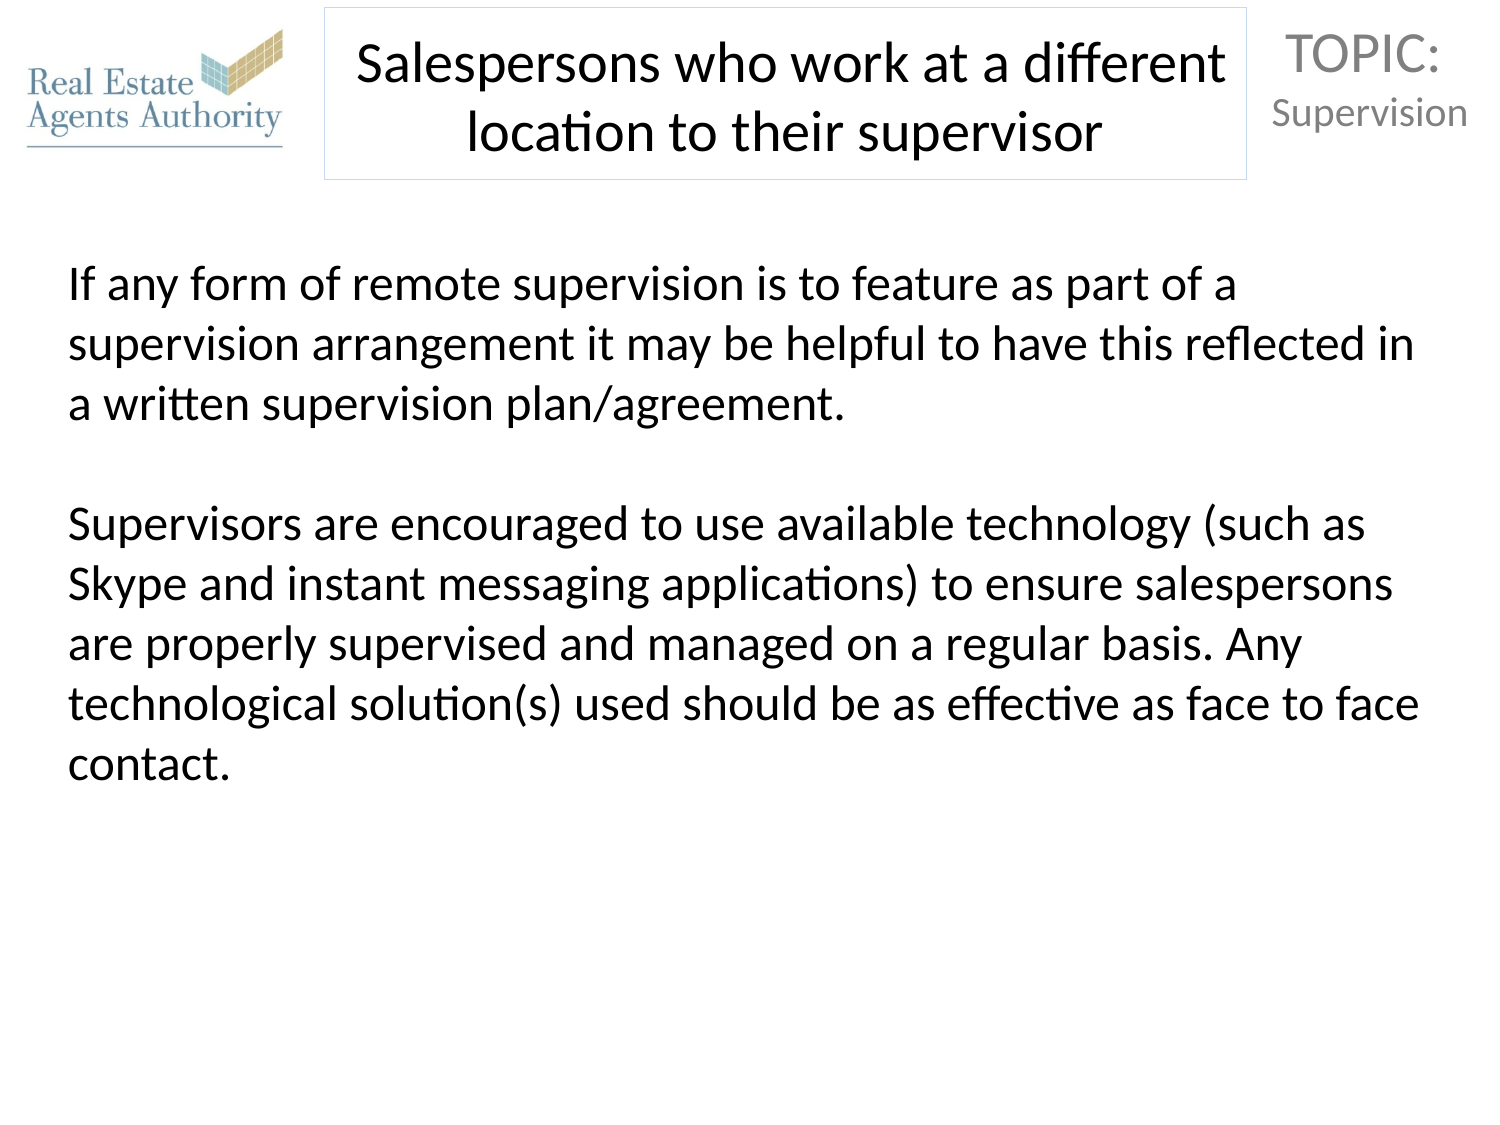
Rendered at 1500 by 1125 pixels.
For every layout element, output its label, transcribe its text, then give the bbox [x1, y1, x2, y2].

picture [0, 1, 307, 173]
list Salespersons who work at a different location to their supervisor [324, 7, 1247, 180]
text_box If any form of remote supervision is to feature as part of a supervision arrangement it may be helpful to have this reflected in a written supervision plan/agreement. Supervisors are encouraged to use available technology (such as Skype and instant messaging applications) to ensure salespersons are properly supervised and managed on a regular basis. Any technological solution(s) used should be as effective as face to face contact. [53, 243, 1447, 799]
